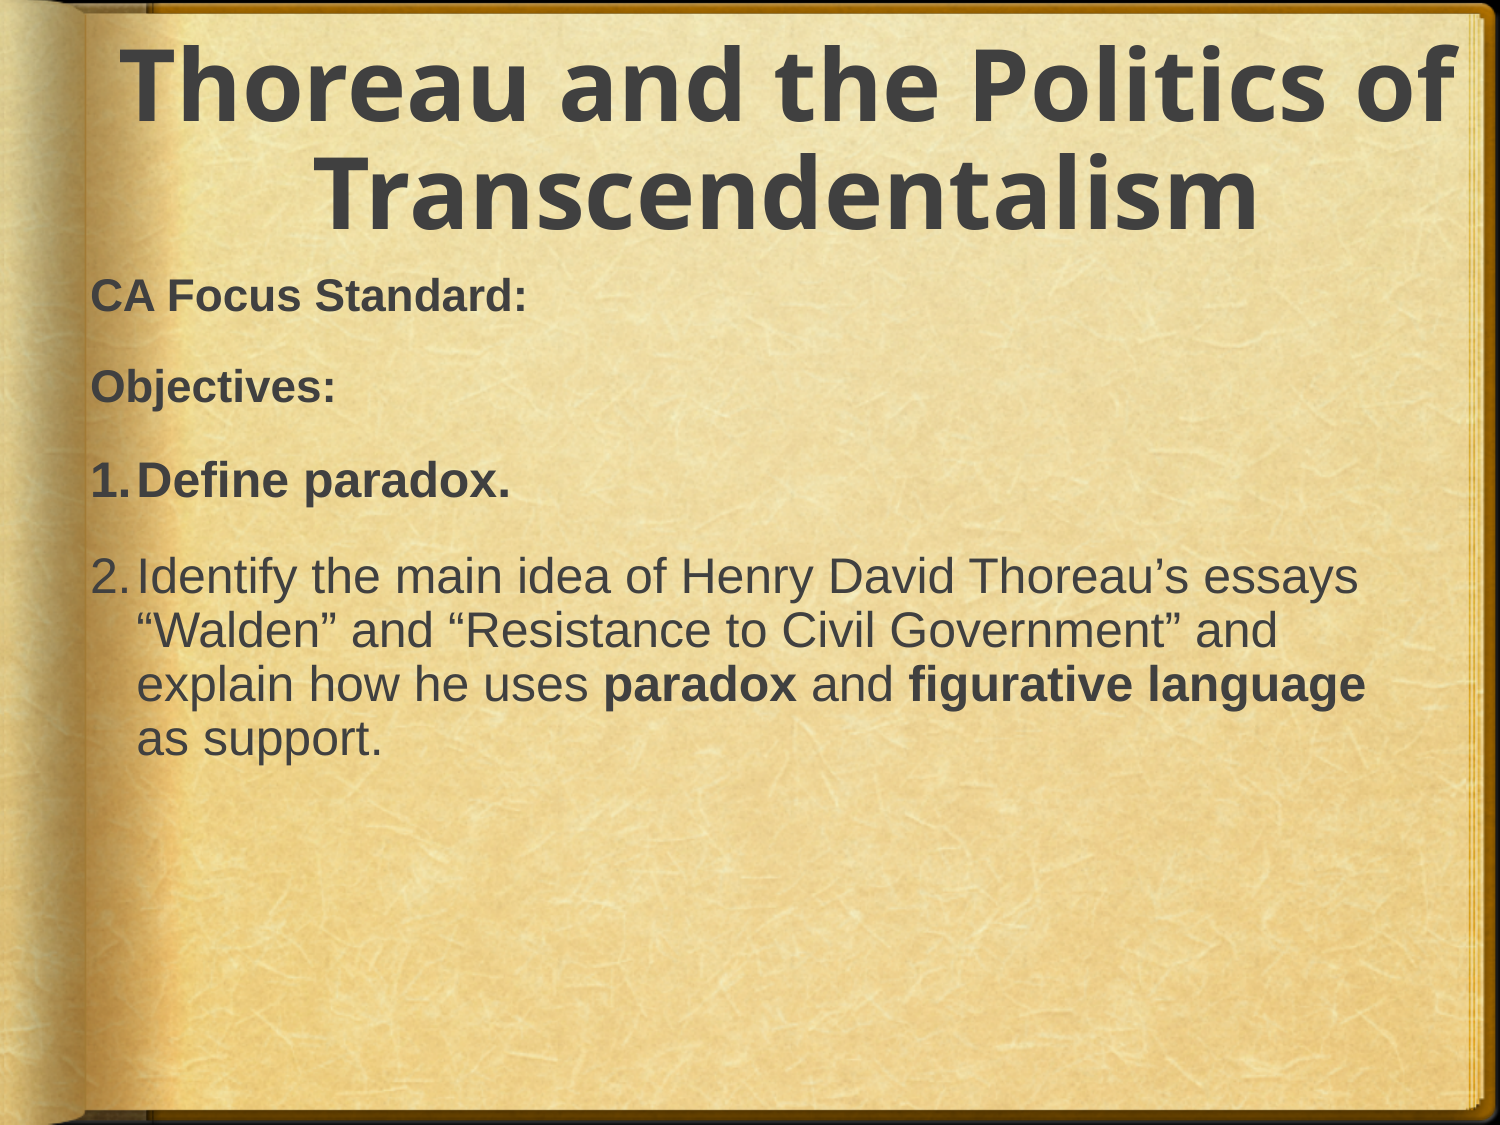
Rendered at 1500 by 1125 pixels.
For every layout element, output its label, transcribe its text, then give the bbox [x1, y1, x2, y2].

title Thoreau and the Politics of Transcendentalism [74, 17, 1500, 265]
picture [0, 0, 1500, 1125]
list CA Focus Standard: Objectives: Define paradox. Identify the main idea of Henry David Thoreau’s essays “Walden” and “Resistance to Civil Government” and explain how he uses paradox and figurative language as support. [74, 264, 1426, 1006]
